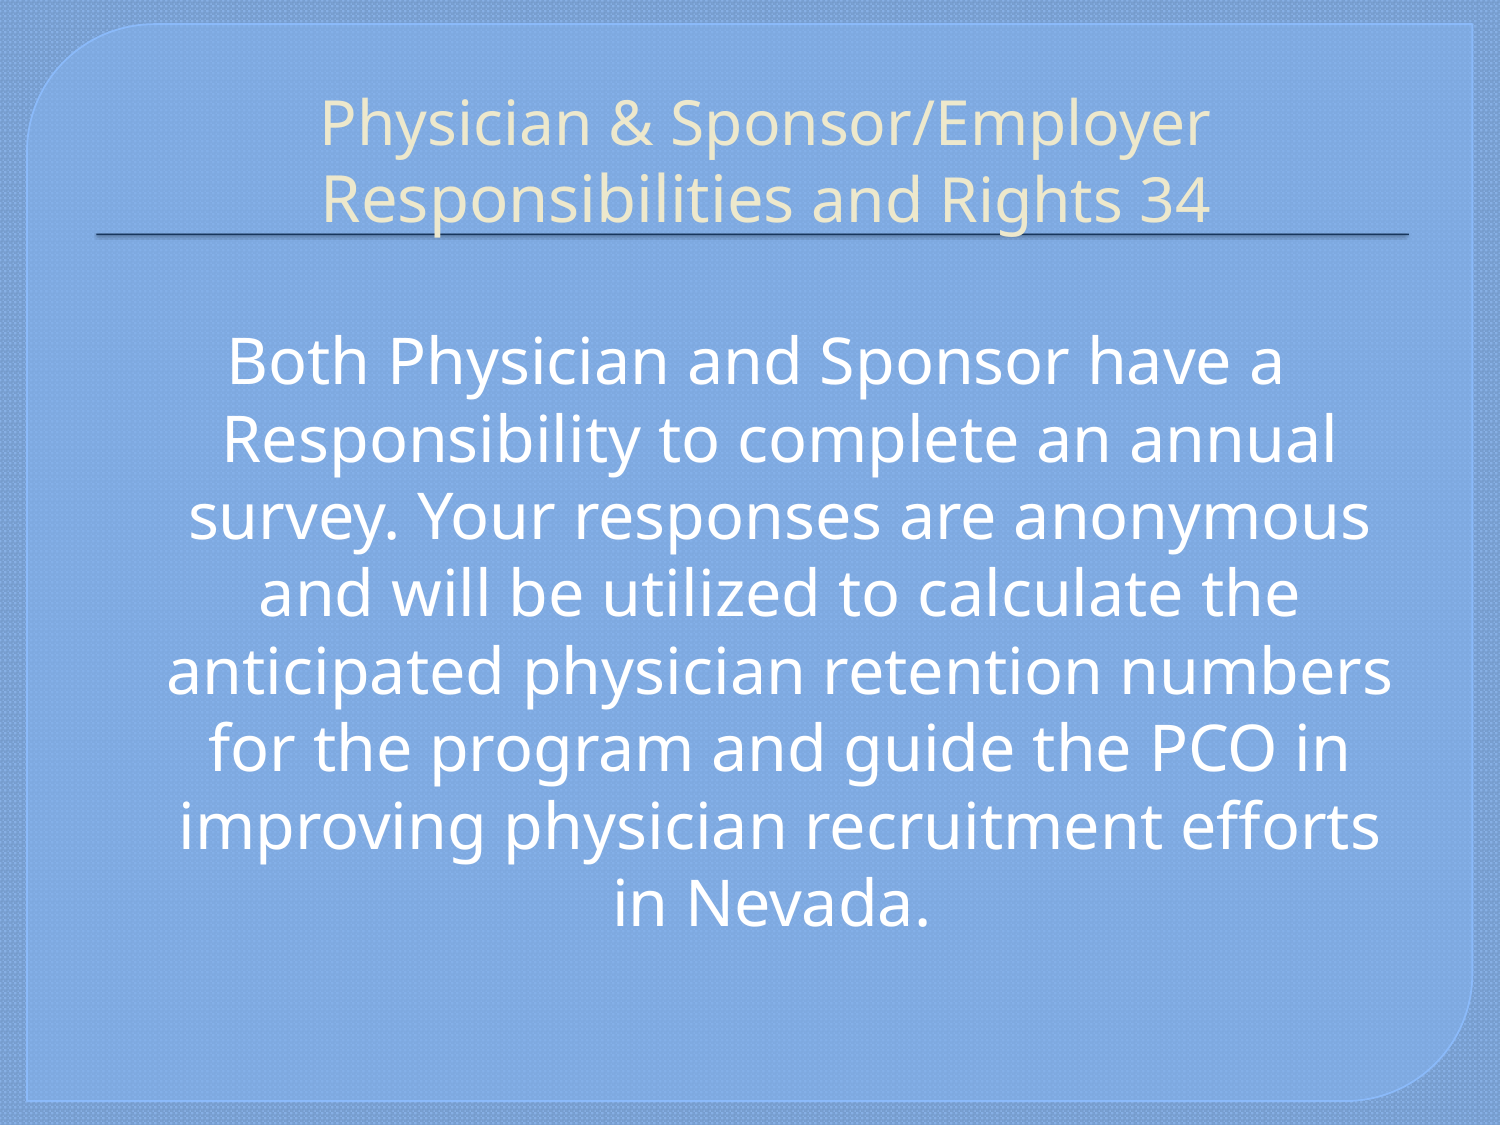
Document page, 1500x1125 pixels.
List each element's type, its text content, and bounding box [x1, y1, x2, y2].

title Physician & Sponsor/Employer Responsibilities and Rights 34 [87, 75, 1438, 250]
list Both Physician and Sponsor have a Responsibility to complete an annual survey. Your responses are anonymous and will be utilized to calculate the anticipated physician retention numbers for the program and guide the PCO in improving physician recruitment efforts in Nevada. [87, 312, 1425, 1050]
